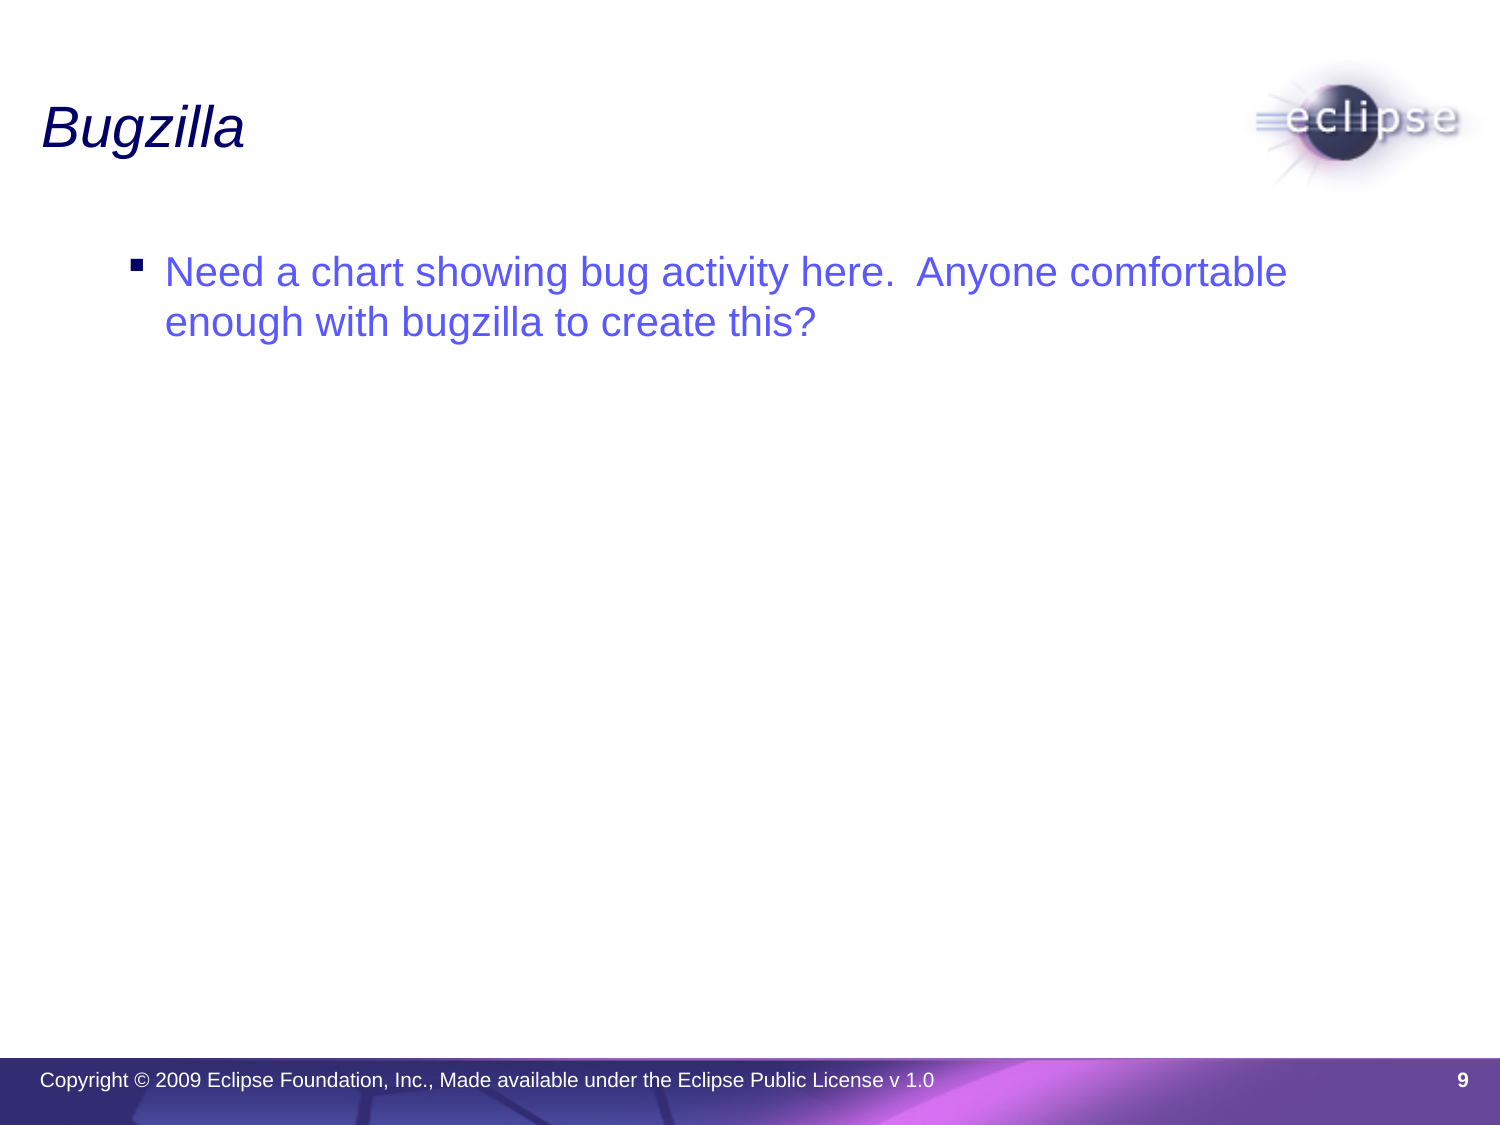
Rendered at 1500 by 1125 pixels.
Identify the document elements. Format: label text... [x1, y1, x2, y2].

title Bugzilla [26, 89, 1223, 173]
list Need a chart showing bug activity here. Anyone comfortable enough with bugzilla to create this? [111, 237, 1389, 1021]
picture [1222, 60, 1500, 191]
picture [0, 1058, 1500, 1125]
slide_number 9 [1133, 1059, 1485, 1100]
